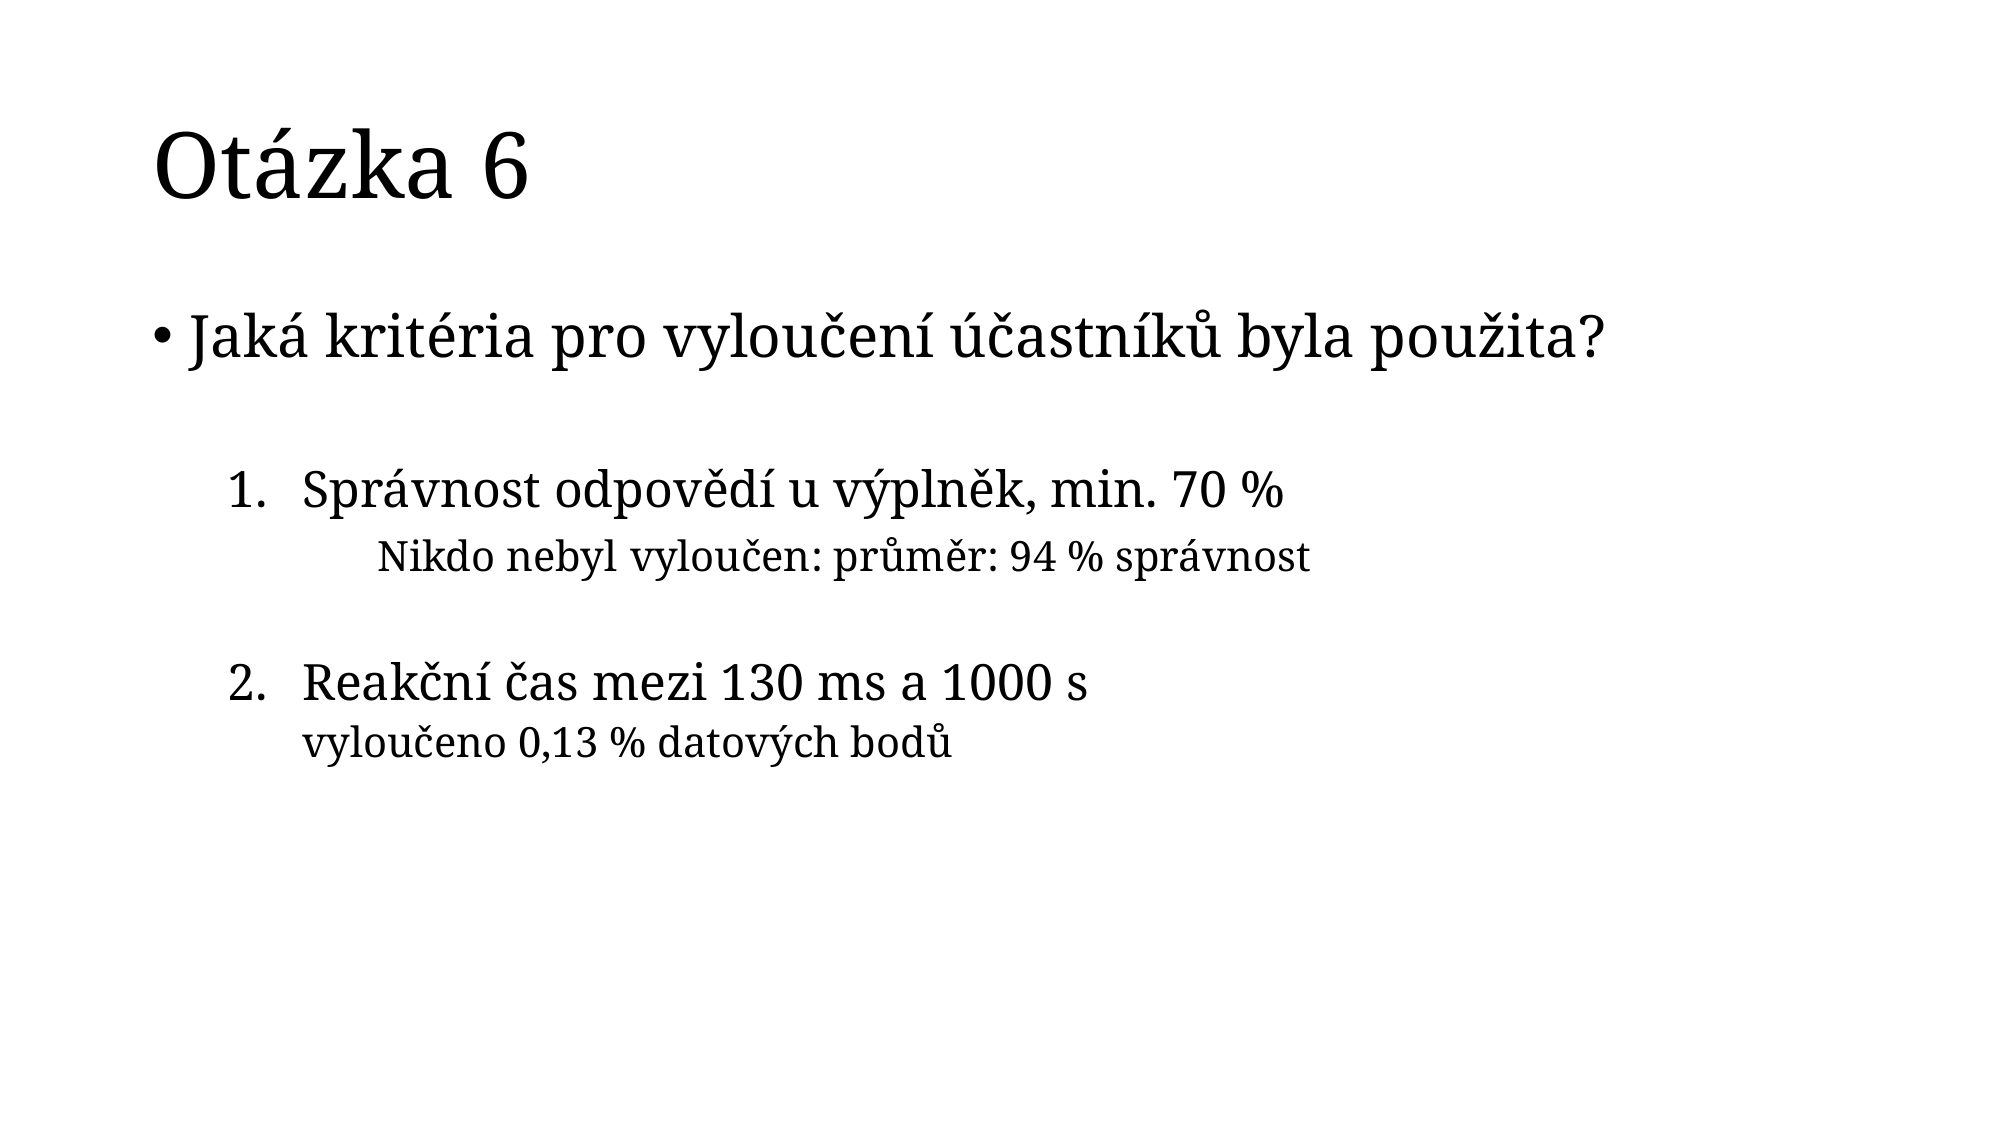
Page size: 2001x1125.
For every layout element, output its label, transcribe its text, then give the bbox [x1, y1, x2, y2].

list Jaká kritéria pro vyloučení účastníků byla použita? Správnost odpovědí u výplněk, min. 70 % Nikdo nebyl vyloučen: průměr: 94 % správnost Reakční čas mezi 130 ms a 1000 s vyloučeno 0,13 % datových bodů [137, 299, 1863, 1014]
title Otázka 6 [137, 59, 1863, 278]
